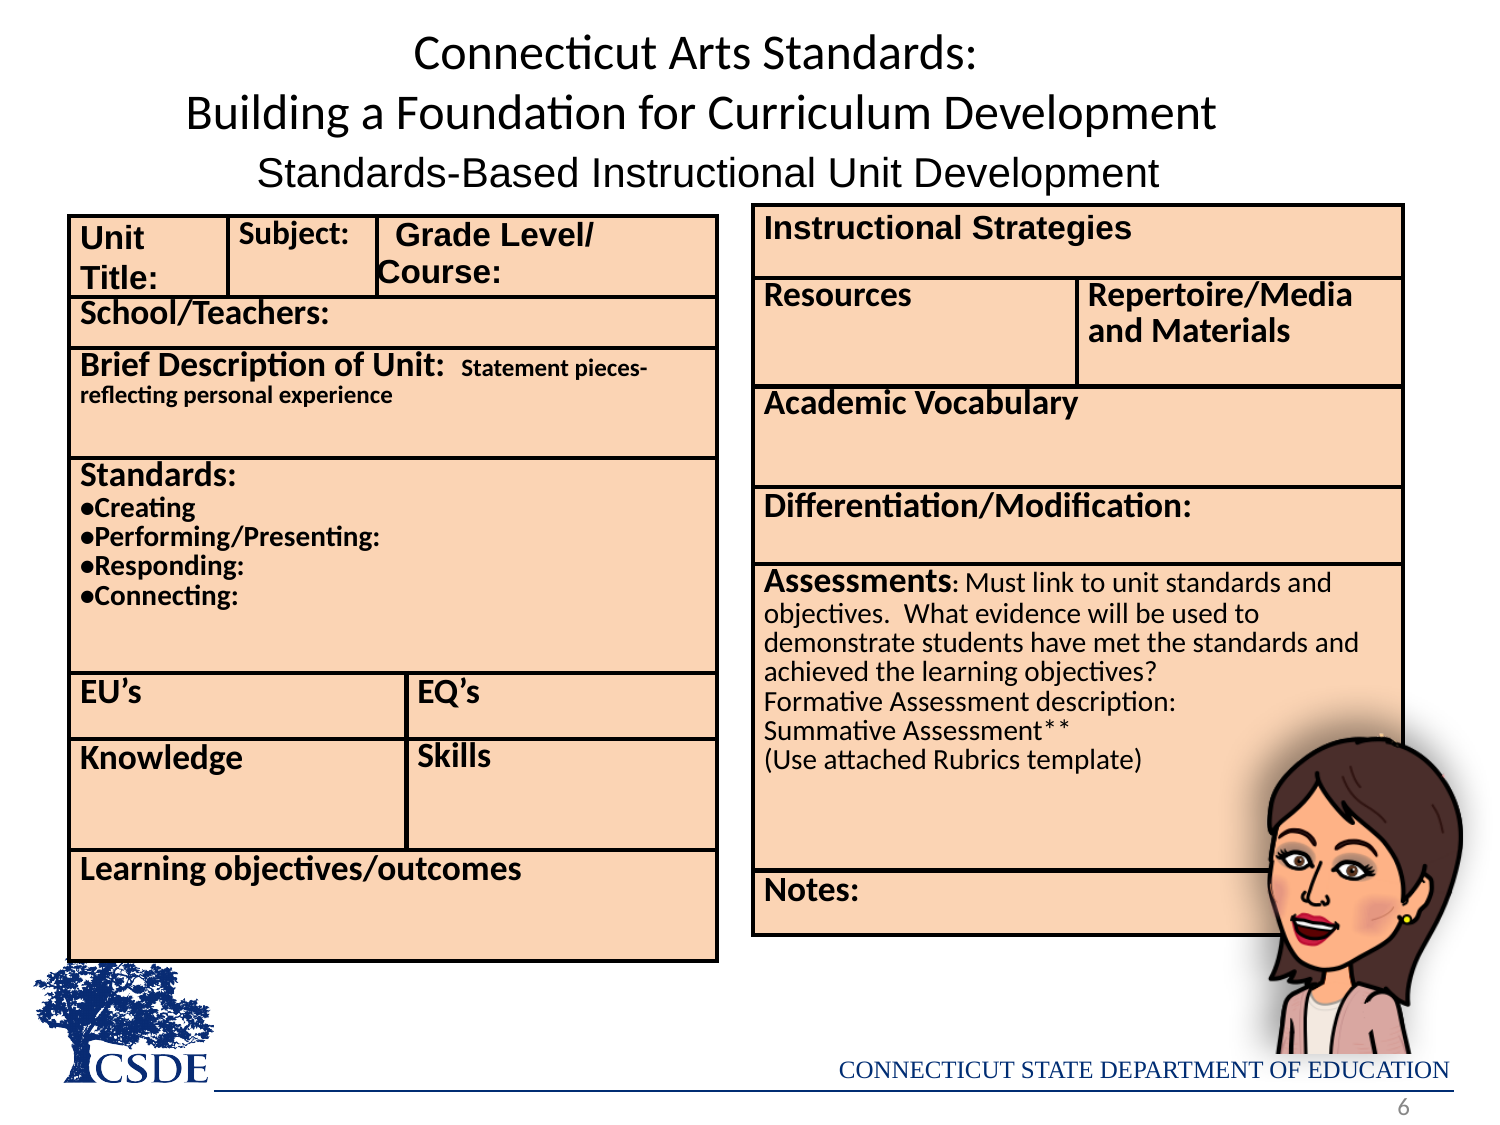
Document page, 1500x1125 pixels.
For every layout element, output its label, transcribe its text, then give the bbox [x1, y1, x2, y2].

table_cell Resources [755, 280, 1075, 384]
slide_number 6 [1339, 1100, 1425, 1125]
table_cell Notes: [755, 873, 1170, 933]
table_cell Brief Description of Unit: Statement pieces-reflecting personal experience [71, 350, 715, 456]
table_cell EU’s [71, 675, 404, 737]
table_header Unit Title: [71, 218, 226, 295]
slide_number 6 [1339, 1084, 1425, 1090]
table_cell Skills [409, 741, 715, 848]
picture [33, 946, 214, 1084]
table_cell Differentiation/Modification: [755, 489, 1401, 562]
table_header Instructional Strategies [755, 207, 1401, 276]
text_box CONNECTICUT STATE DEPARTMENT OF EDUCATION [773, 1045, 1466, 1091]
table_cell Academic Vocabulary [755, 389, 1401, 485]
table_header Subject: [230, 218, 375, 295]
table_cell School/Teachers: [71, 299, 715, 346]
title Connecticut Arts Standards: Building a Foundation for Curriculum Development [33, 0, 1370, 161]
list Standards-Based Instructional Unit Development [241, 138, 1267, 226]
picture [1211, 701, 1489, 1054]
table_cell Assessments: Must link to unit standards and objectives. What evidence will be used to demonstrate students have met the standards and achieved the learning objectives? Formative Assessment description: Summative Assessment** (Use attached Rubrics template) [755, 566, 1401, 868]
table_cell Knowledge [71, 741, 404, 848]
table_cell EQ’s [409, 675, 715, 737]
table_cell Learning objectives/outcomes [71, 852, 715, 959]
table_cell Standards: •Creating •Performing/Presenting: •Responding: •Connecting: [71, 460, 715, 671]
table_cell Repertoire/Media and Materials [1079, 280, 1401, 384]
table_header Grade Level/ Course: [379, 218, 715, 295]
